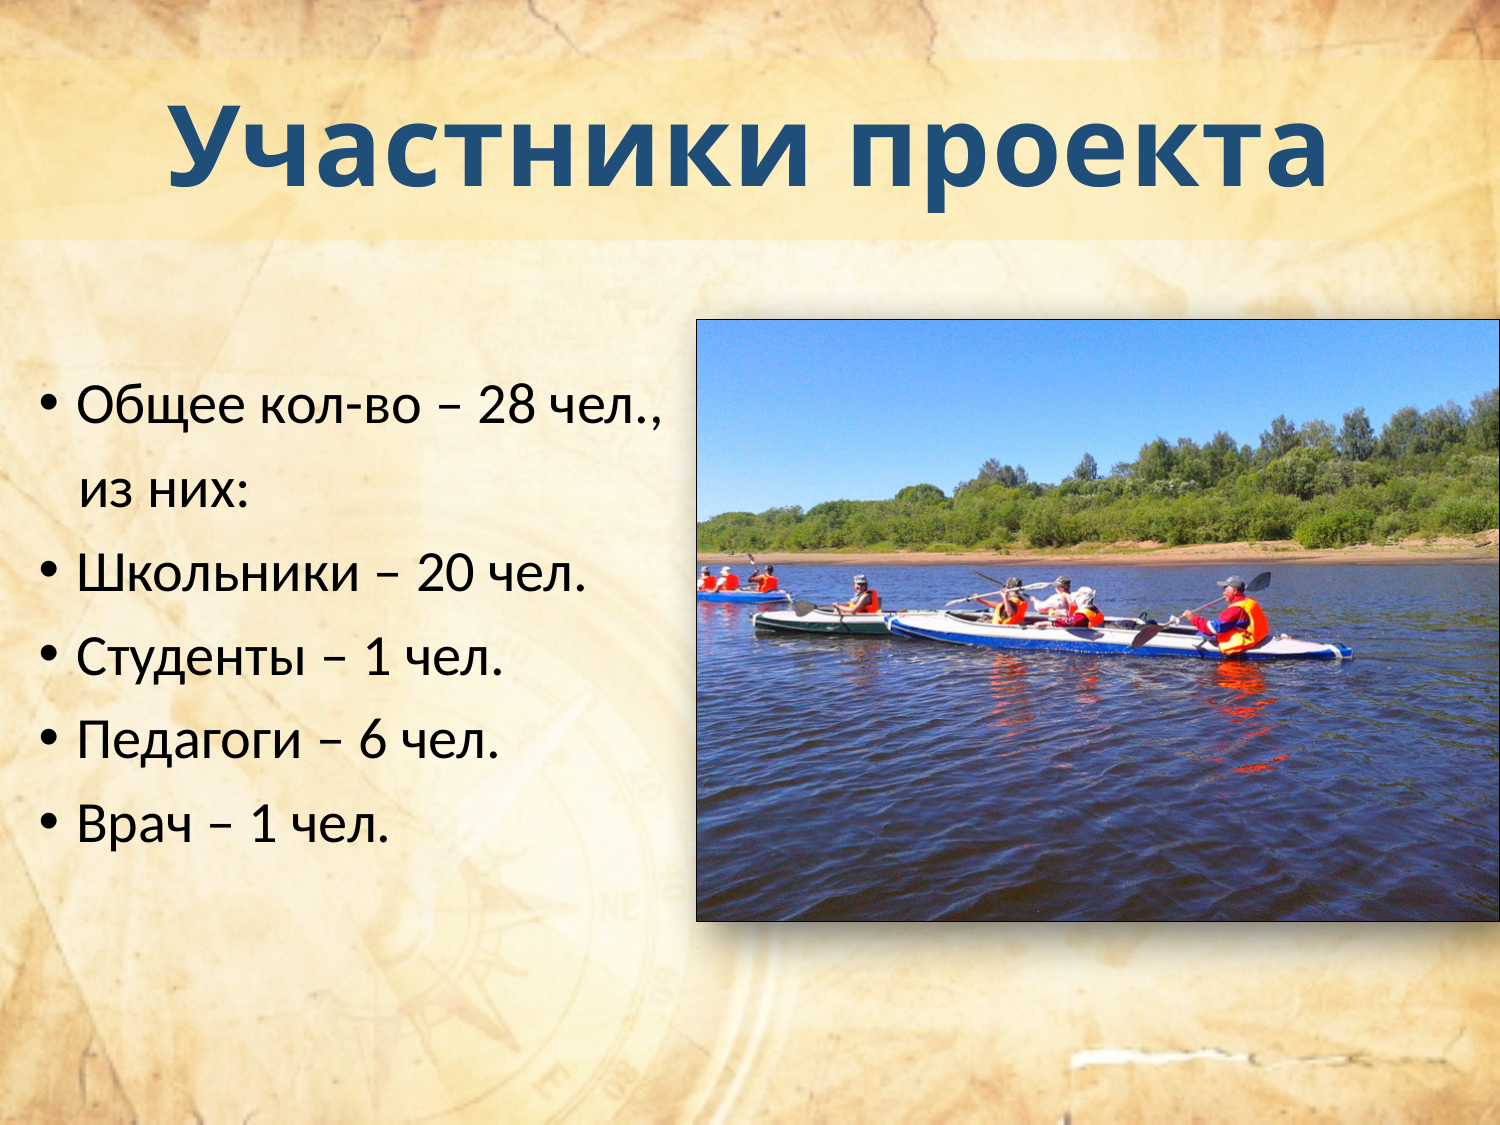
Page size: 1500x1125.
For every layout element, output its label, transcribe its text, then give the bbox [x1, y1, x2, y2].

list Общее кол-во – 28 чел., из них: Школьники – 20 чел. Студенты – 1 чел. Педагоги – 6 чел. Врач – 1 чел. [23, 365, 1318, 1080]
title Участники проекта [0, 59, 1500, 241]
picture [696, 319, 1500, 922]
